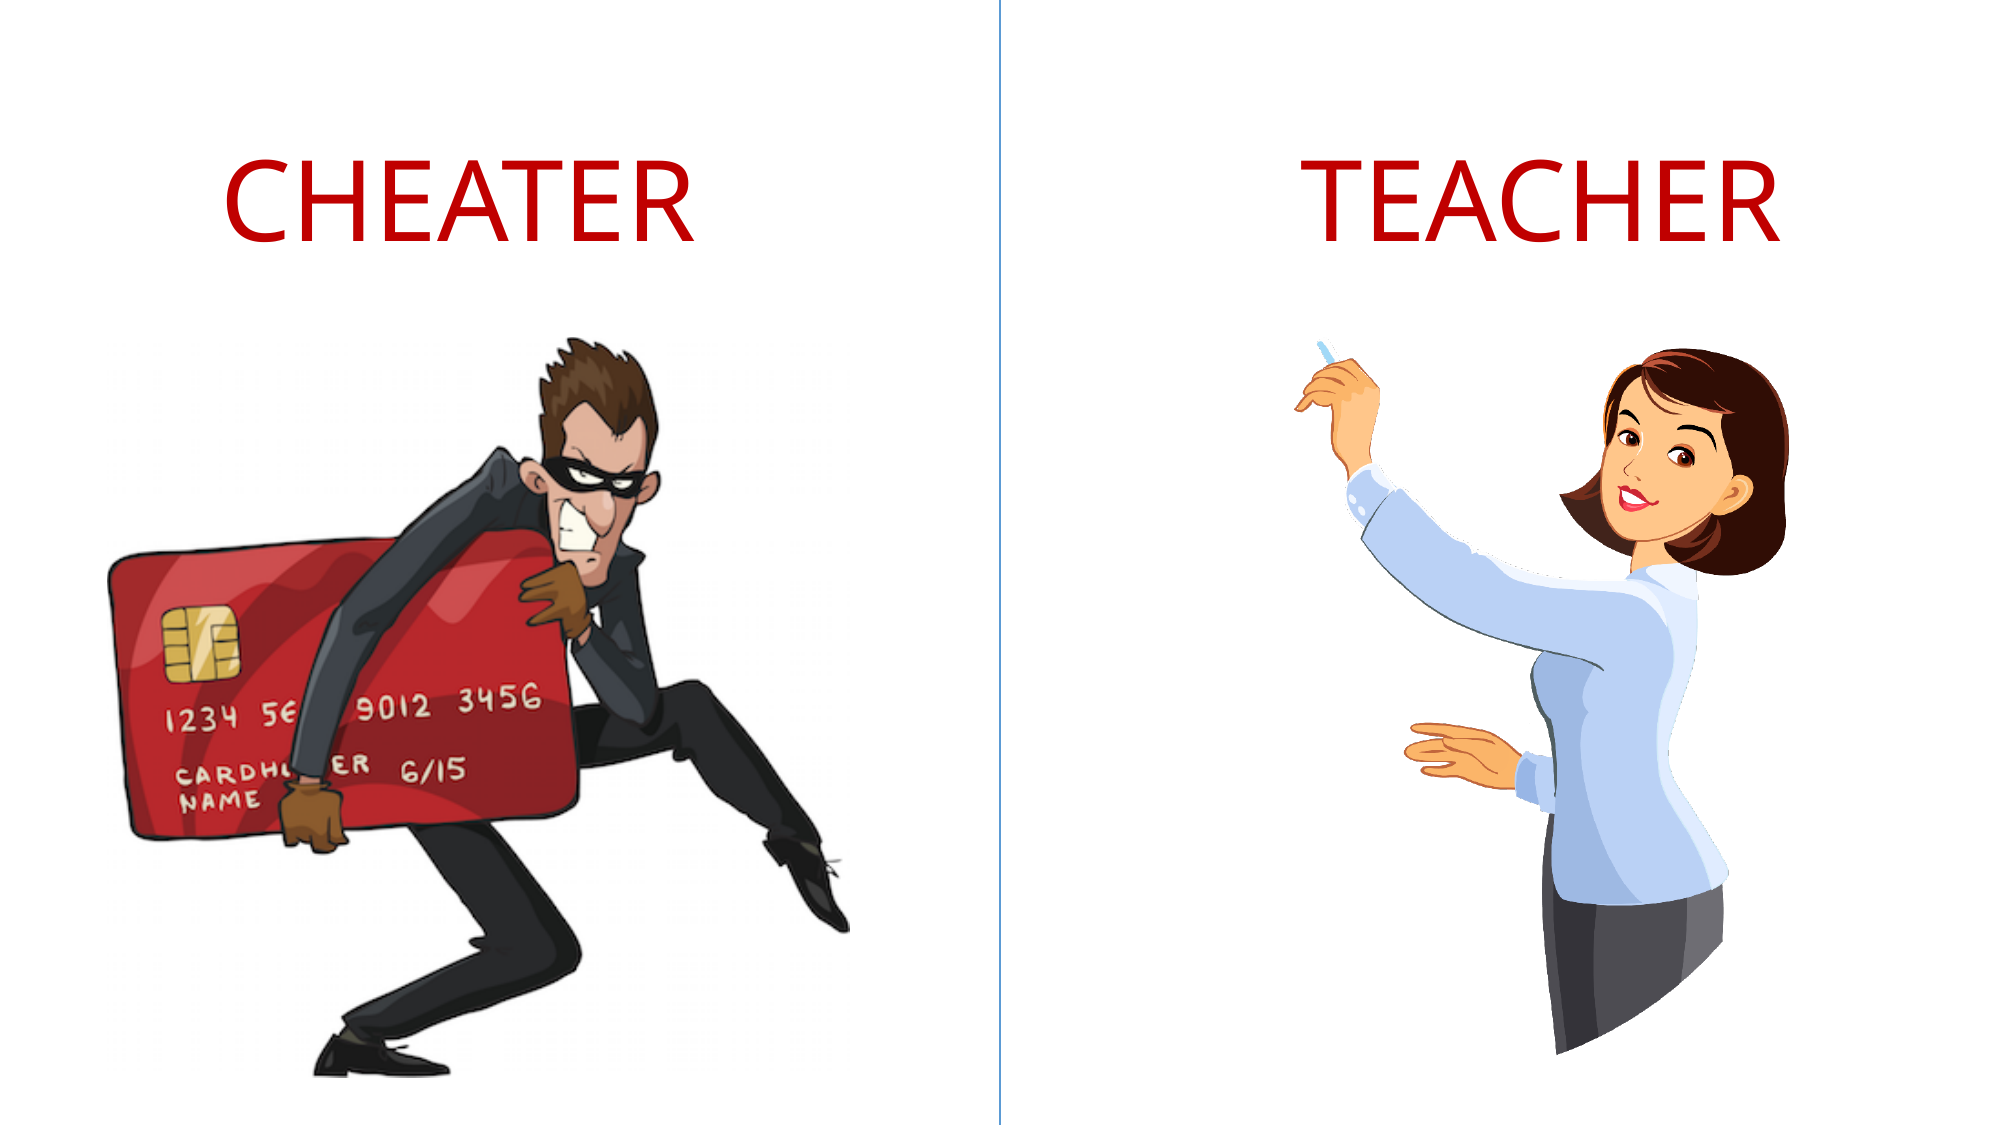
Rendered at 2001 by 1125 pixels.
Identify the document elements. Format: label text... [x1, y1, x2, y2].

picture [107, 337, 850, 1078]
picture [1294, 337, 1789, 1088]
text_box TEACHER [1286, 121, 1798, 271]
text_box CHEATER [205, 121, 711, 271]
